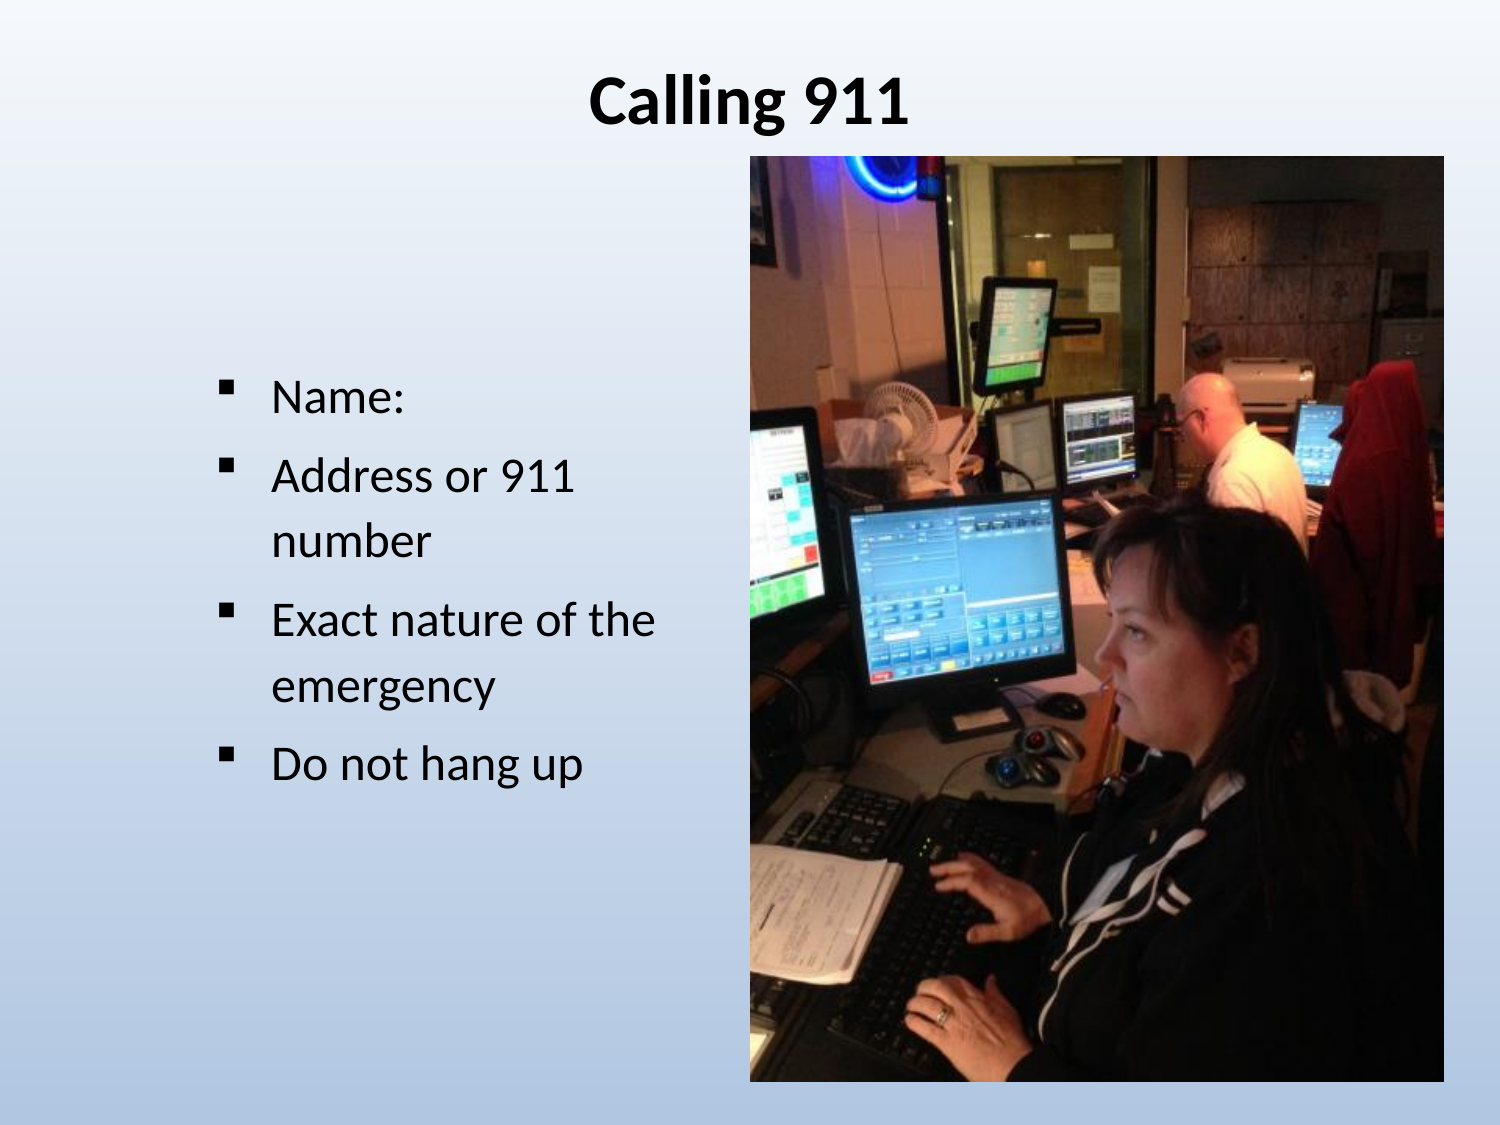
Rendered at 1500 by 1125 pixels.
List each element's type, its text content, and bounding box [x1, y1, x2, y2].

picture [749, 155, 1444, 1082]
title Calling 911 [75, 45, 1425, 233]
list Name: Address or 911 number Exact nature of the emergency Do not hang up [200, 350, 701, 888]
